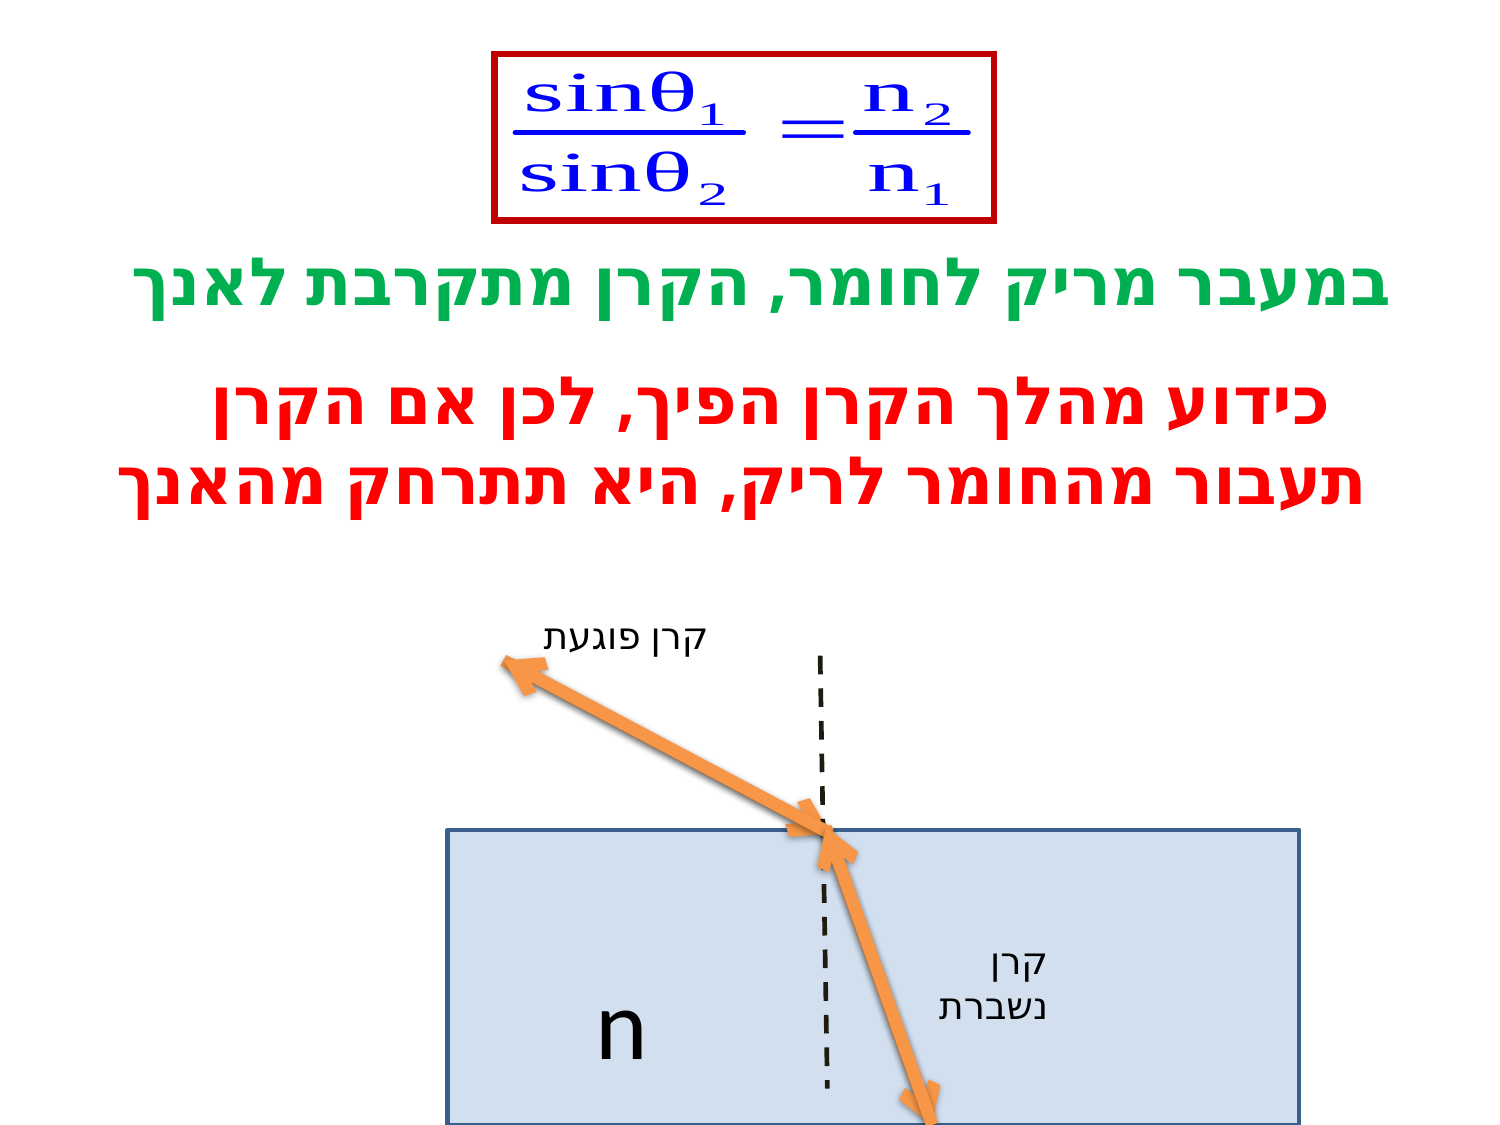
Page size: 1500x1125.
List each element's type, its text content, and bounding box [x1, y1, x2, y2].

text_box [497, 56, 991, 218]
text_box קרן נשברת [1031, 929, 1063, 1035]
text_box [606, 868, 1041, 876]
text_box [838, 828, 1301, 1125]
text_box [729, 922, 1029, 1030]
text_box כידוע מהלך הקרן הפיך, לכן אם הקרן תעבור מהחומר לריק, היא תתרחק מהאנך [96, 350, 1445, 642]
text_box קרן פוגעת [517, 642, 724, 657]
text_box [445, 828, 918, 1125]
list במעבר מריק לחומר, הקרן מתקרבת לאנך [62, 231, 1462, 361]
text_box n [457, 952, 663, 1088]
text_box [503, 660, 831, 834]
